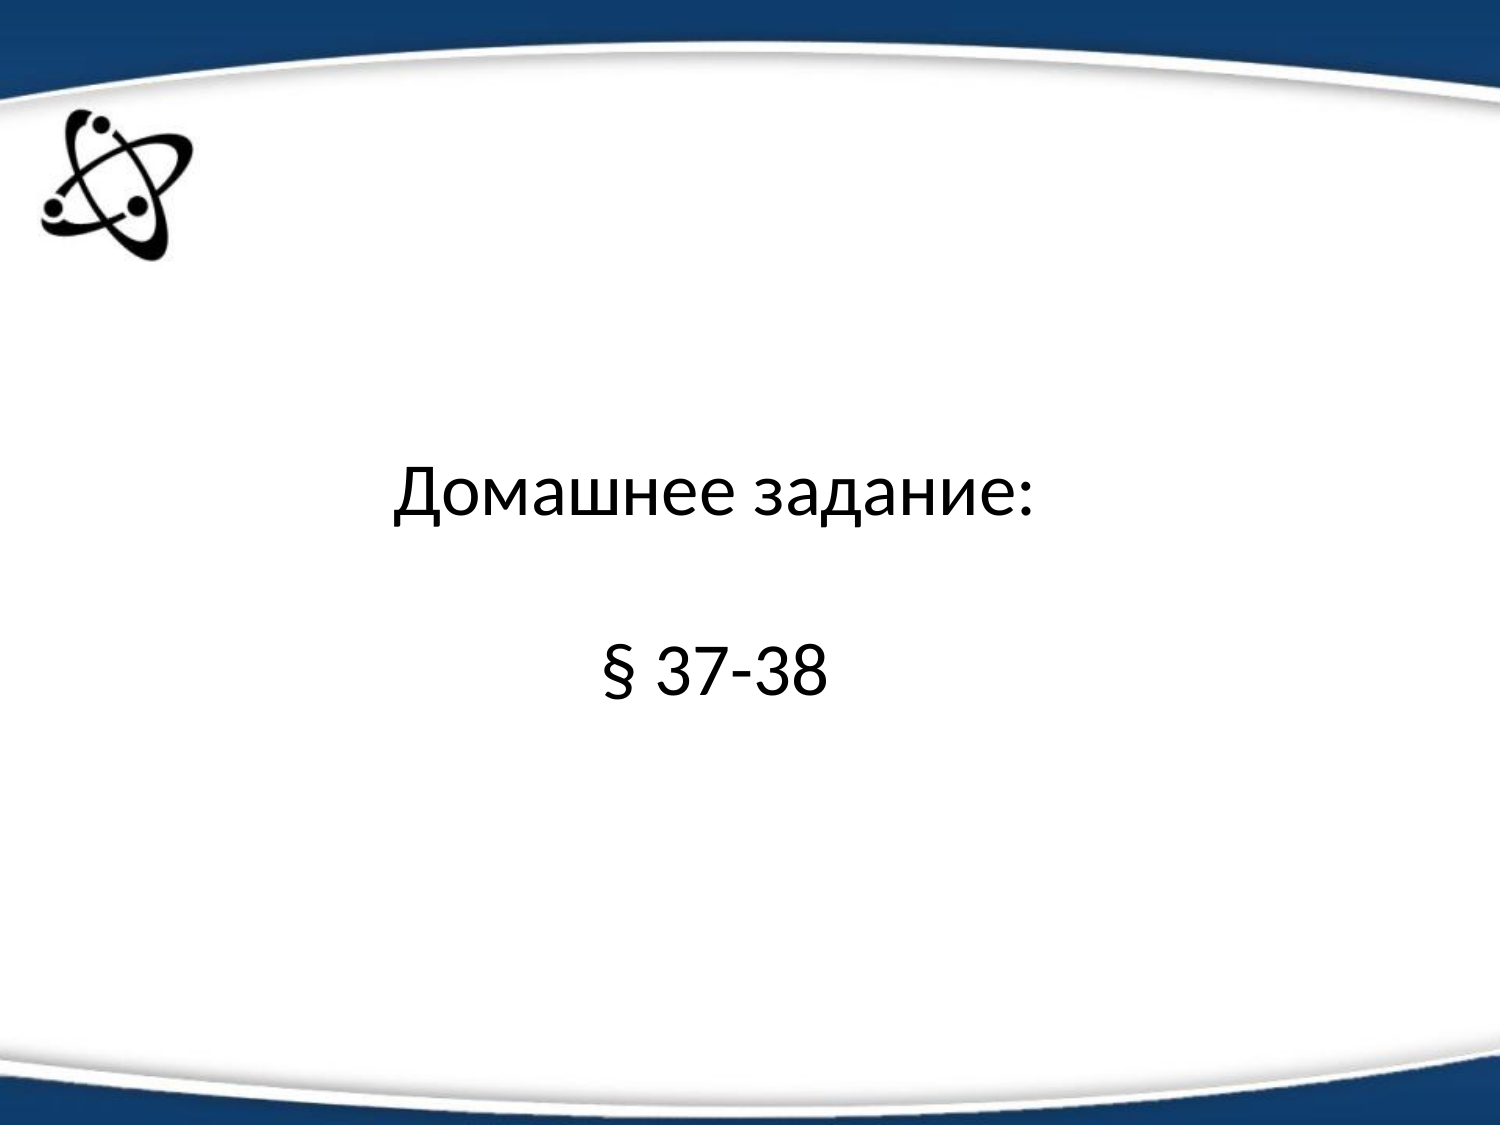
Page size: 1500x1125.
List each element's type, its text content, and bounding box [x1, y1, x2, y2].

picture [0, 0, 1500, 1125]
text_box Домашнее задание: § 37-38 [378, 433, 1052, 719]
